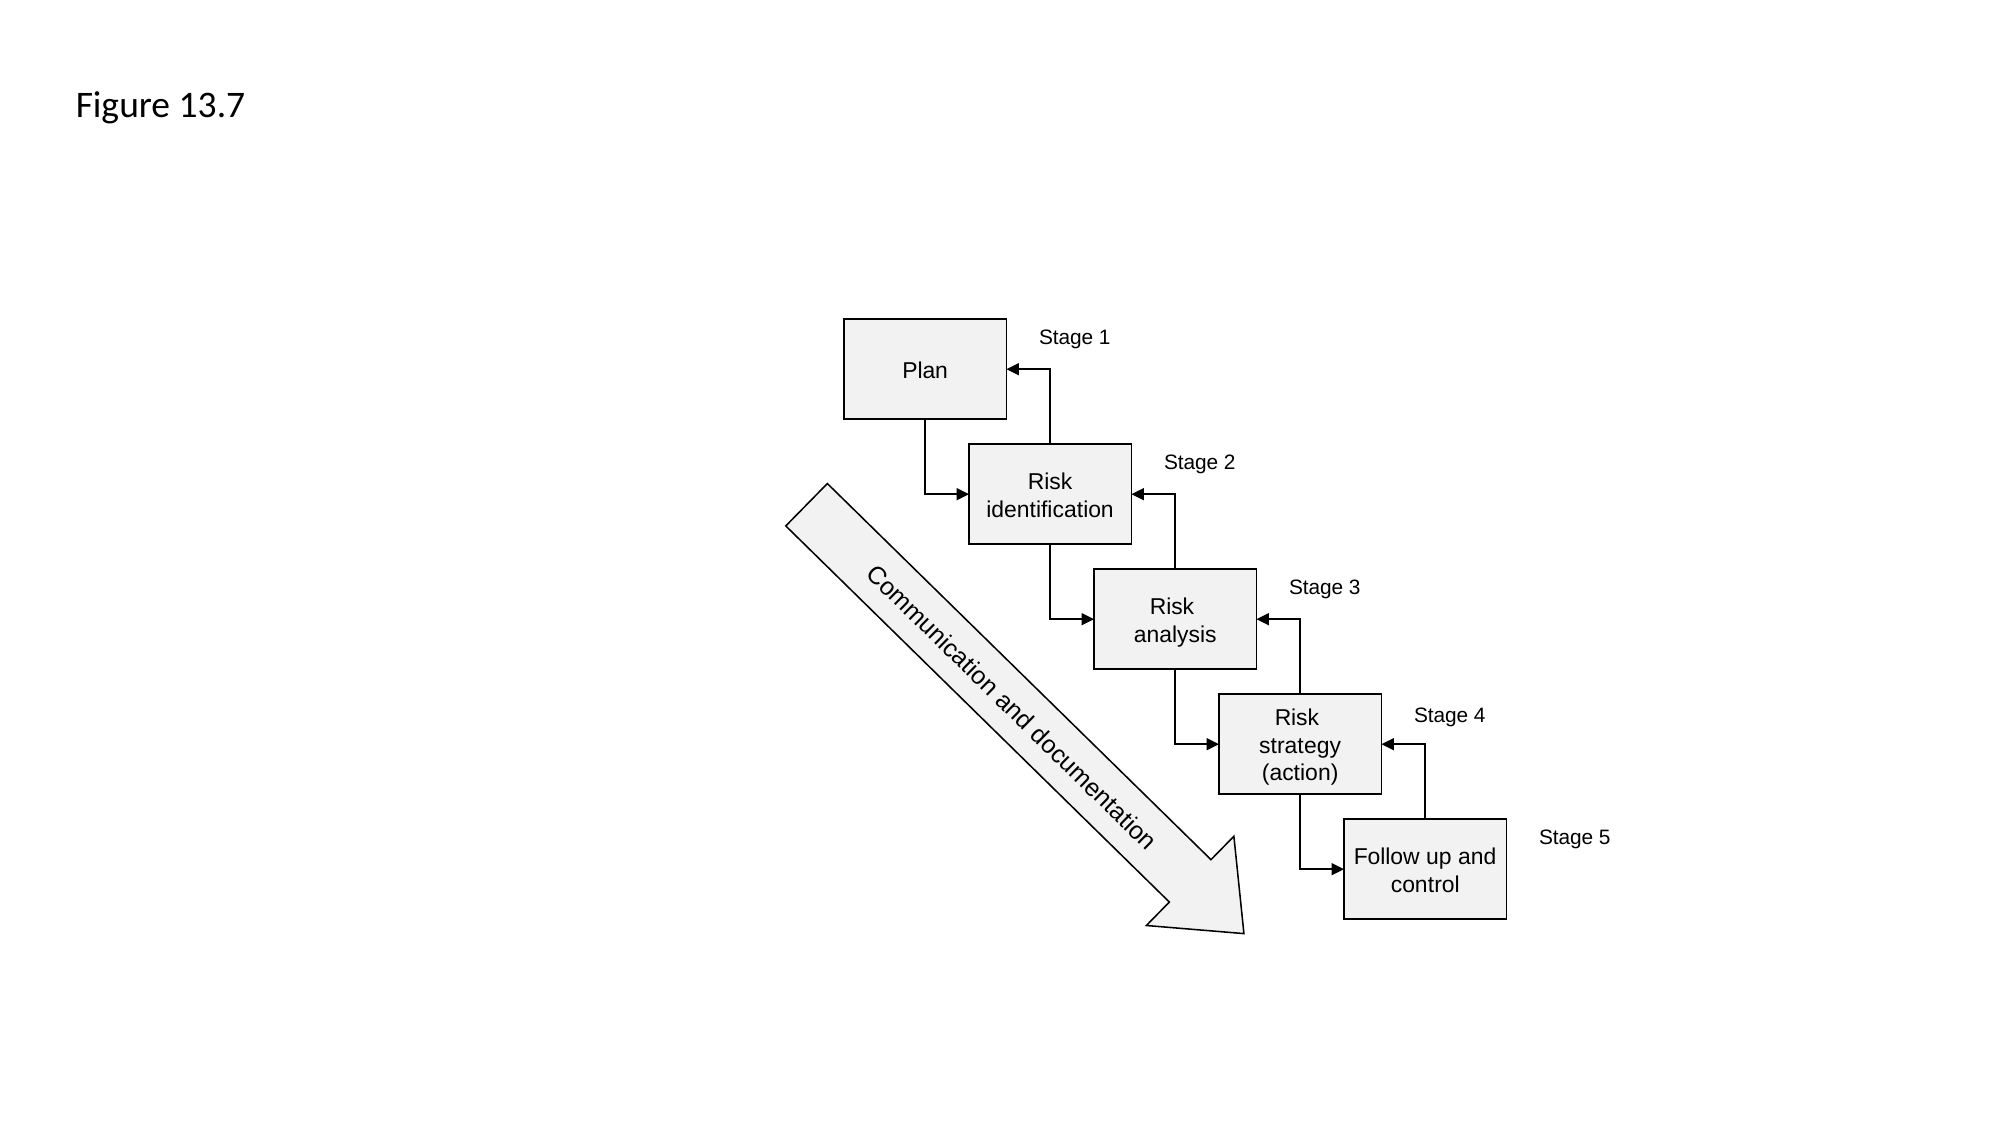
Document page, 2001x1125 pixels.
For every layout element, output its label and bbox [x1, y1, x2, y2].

text_box [61, 72, 261, 132]
text_box [1149, 441, 1251, 482]
text_box [1024, 316, 1126, 357]
text_box [785, 483, 1244, 934]
text_box [1274, 566, 1376, 607]
text_box [1284, 810, 1507, 920]
text_box [843, 319, 1067, 428]
text_box [1034, 560, 1317, 678]
text_box [1159, 685, 1442, 803]
text_box [1399, 694, 1501, 734]
text_box [909, 435, 1192, 553]
text_box [1524, 816, 1626, 857]
